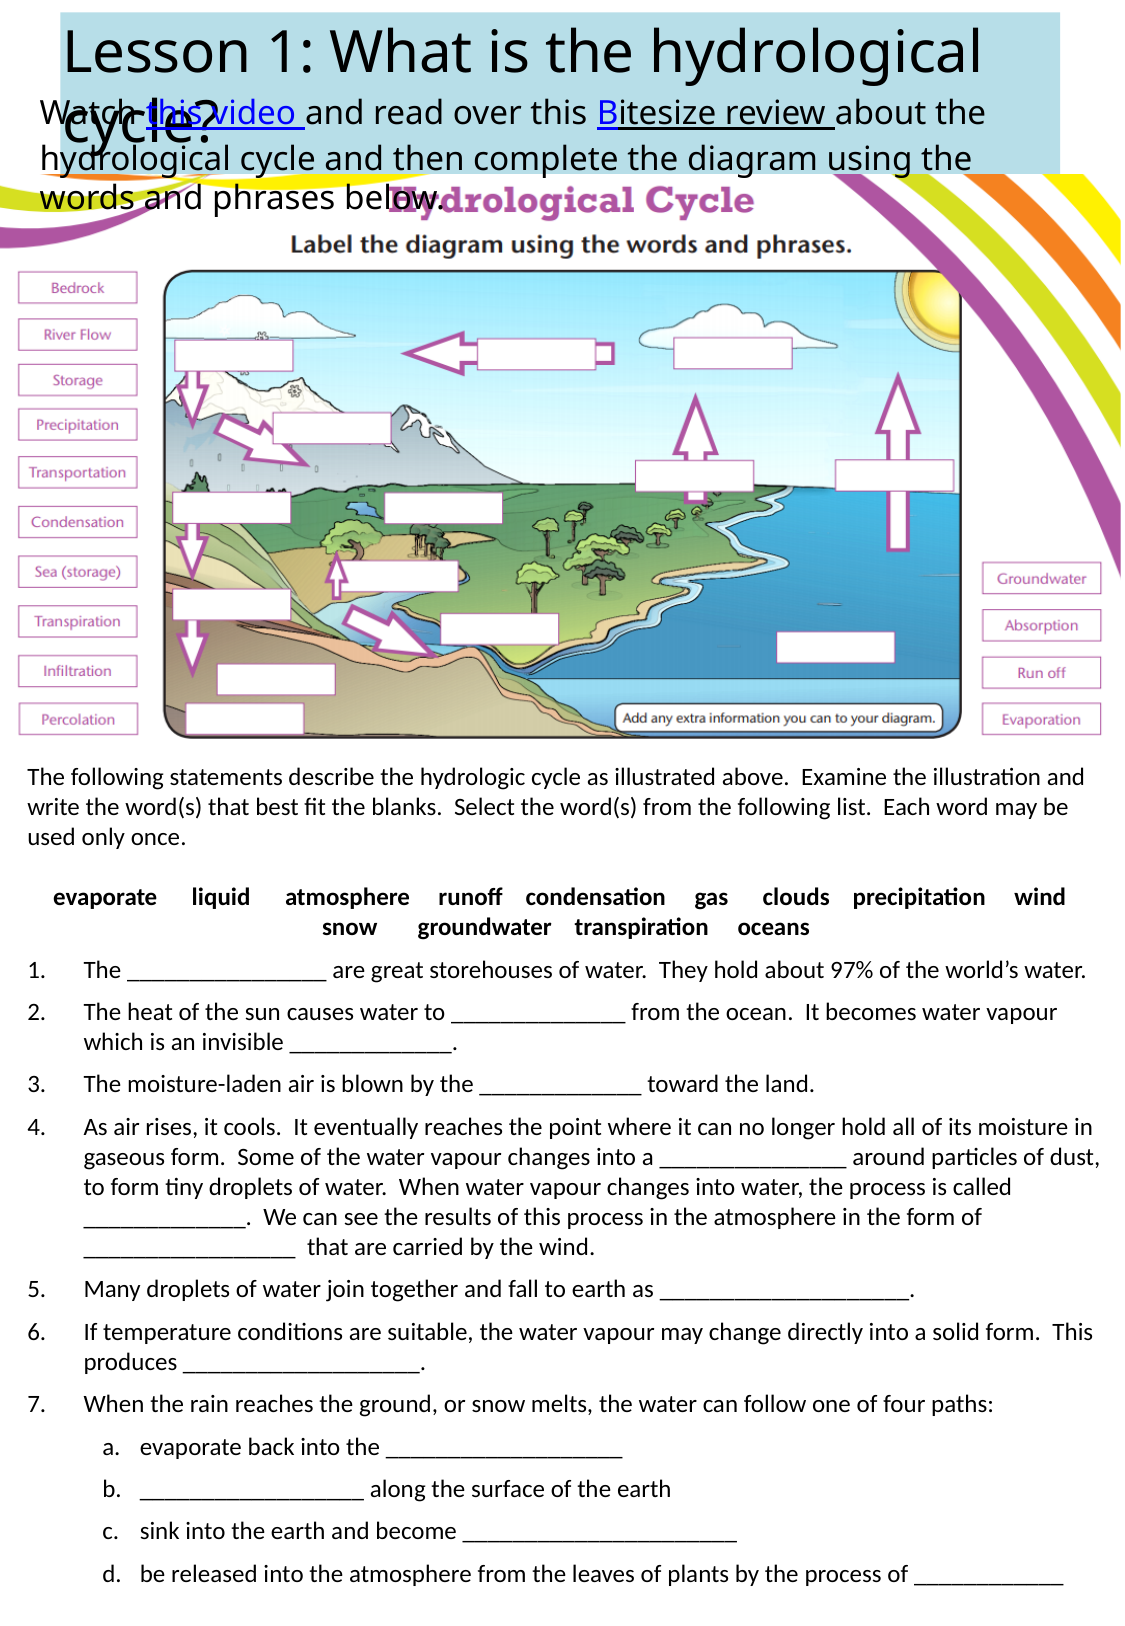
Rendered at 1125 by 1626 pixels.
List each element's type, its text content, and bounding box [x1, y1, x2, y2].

text_box The following statements describe the hydrologic cycle as illustrated above. Examine the illustration and write the word(s) that best fit the blanks. Select the word(s) from the following list. Each word may be used only once. evaporate liquid atmosphere runoff condensation gas clouds precipitation wind snow groundwater transpiration oceans The ________________ are great storehouses of water. They hold about 97% of the world’s water. The heat of the sun causes water to ______________ from the ocean. It becomes water vapour which is an invisible _____________. The moisture-laden air is blown by the _____________ toward the land. As air rises, it cools. It eventually reaches the point where it can no longer hold all of its moisture in gaseous form. Some of the water vapour changes into a _______________ around particles of dust, to form tiny droplets of water. When water vapour changes into water, the process is called _____________. We can see the results of this process in the atmosphere in the form of _________________ that are carried by the wind. Many droplets of water join together and fall to earth as ____________________. If temperature conditions are suitable, the water vapour may change directly into a solid form. This produces ___________________. When the rain reaches the ground, or snow melts, the water can follow one of four paths: evaporate back into the ___________________ __________________ along the surface of the earth sink into the earth and become ______________________ be released into the atmosphere from the leaves of plants by the process of ____________ [12, 757, 1121, 1595]
text_box Watch this video and read over this Bitesize review about the hydrological cycle and then complete the diagram using the words and phrases below. [37, 89, 1063, 173]
title Lesson 1: What is the hydrological cycle? [60, 12, 1061, 89]
picture [0, 174, 1121, 750]
